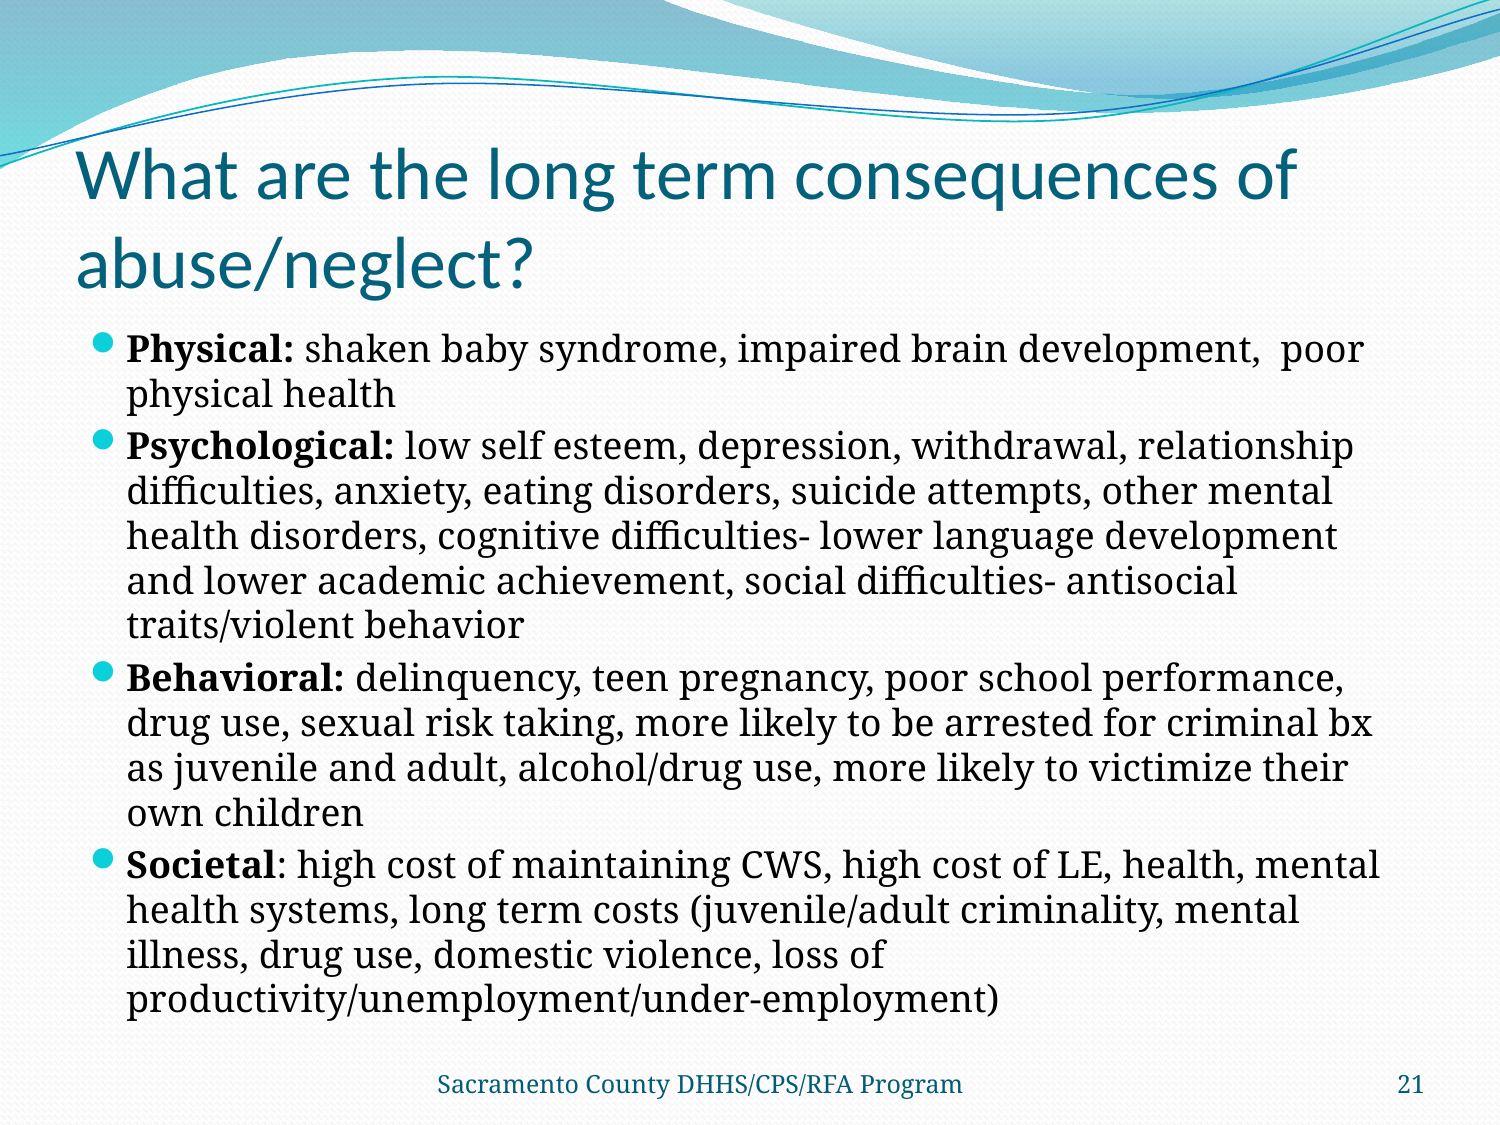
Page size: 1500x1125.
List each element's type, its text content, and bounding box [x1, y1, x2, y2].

footer Sacramento County DHHS/CPS/RFA Program [437, 1042, 988, 1103]
list Physical: shaken baby syndrome, impaired brain development, poor physical health Psychological: low self esteem, depression, withdrawal, relationship difficulties, anxiety, eating disorders, suicide attempts, other mental health disorders, cognitive difficulties- lower language development and lower academic achievement, social difficulties- antisocial traits/violent behavior Behavioral: delinquency, teen pregnancy, poor school performance, drug use, sexual risk taking, more likely to be arrested for criminal bx as juvenile and adult, alcohol/drug use, more likely to victimize their own children Societal: high cost of maintaining CWS, high cost of LE, health, mental health systems, long term costs (juvenile/adult criminality, mental illness, drug use, domestic violence, loss of productivity/unemployment/under-employment) [75, 317, 1425, 1038]
title What are the long term consequences of abuse/neglect? [75, 115, 1425, 303]
slide_number 21 [1299, 1042, 1425, 1103]
